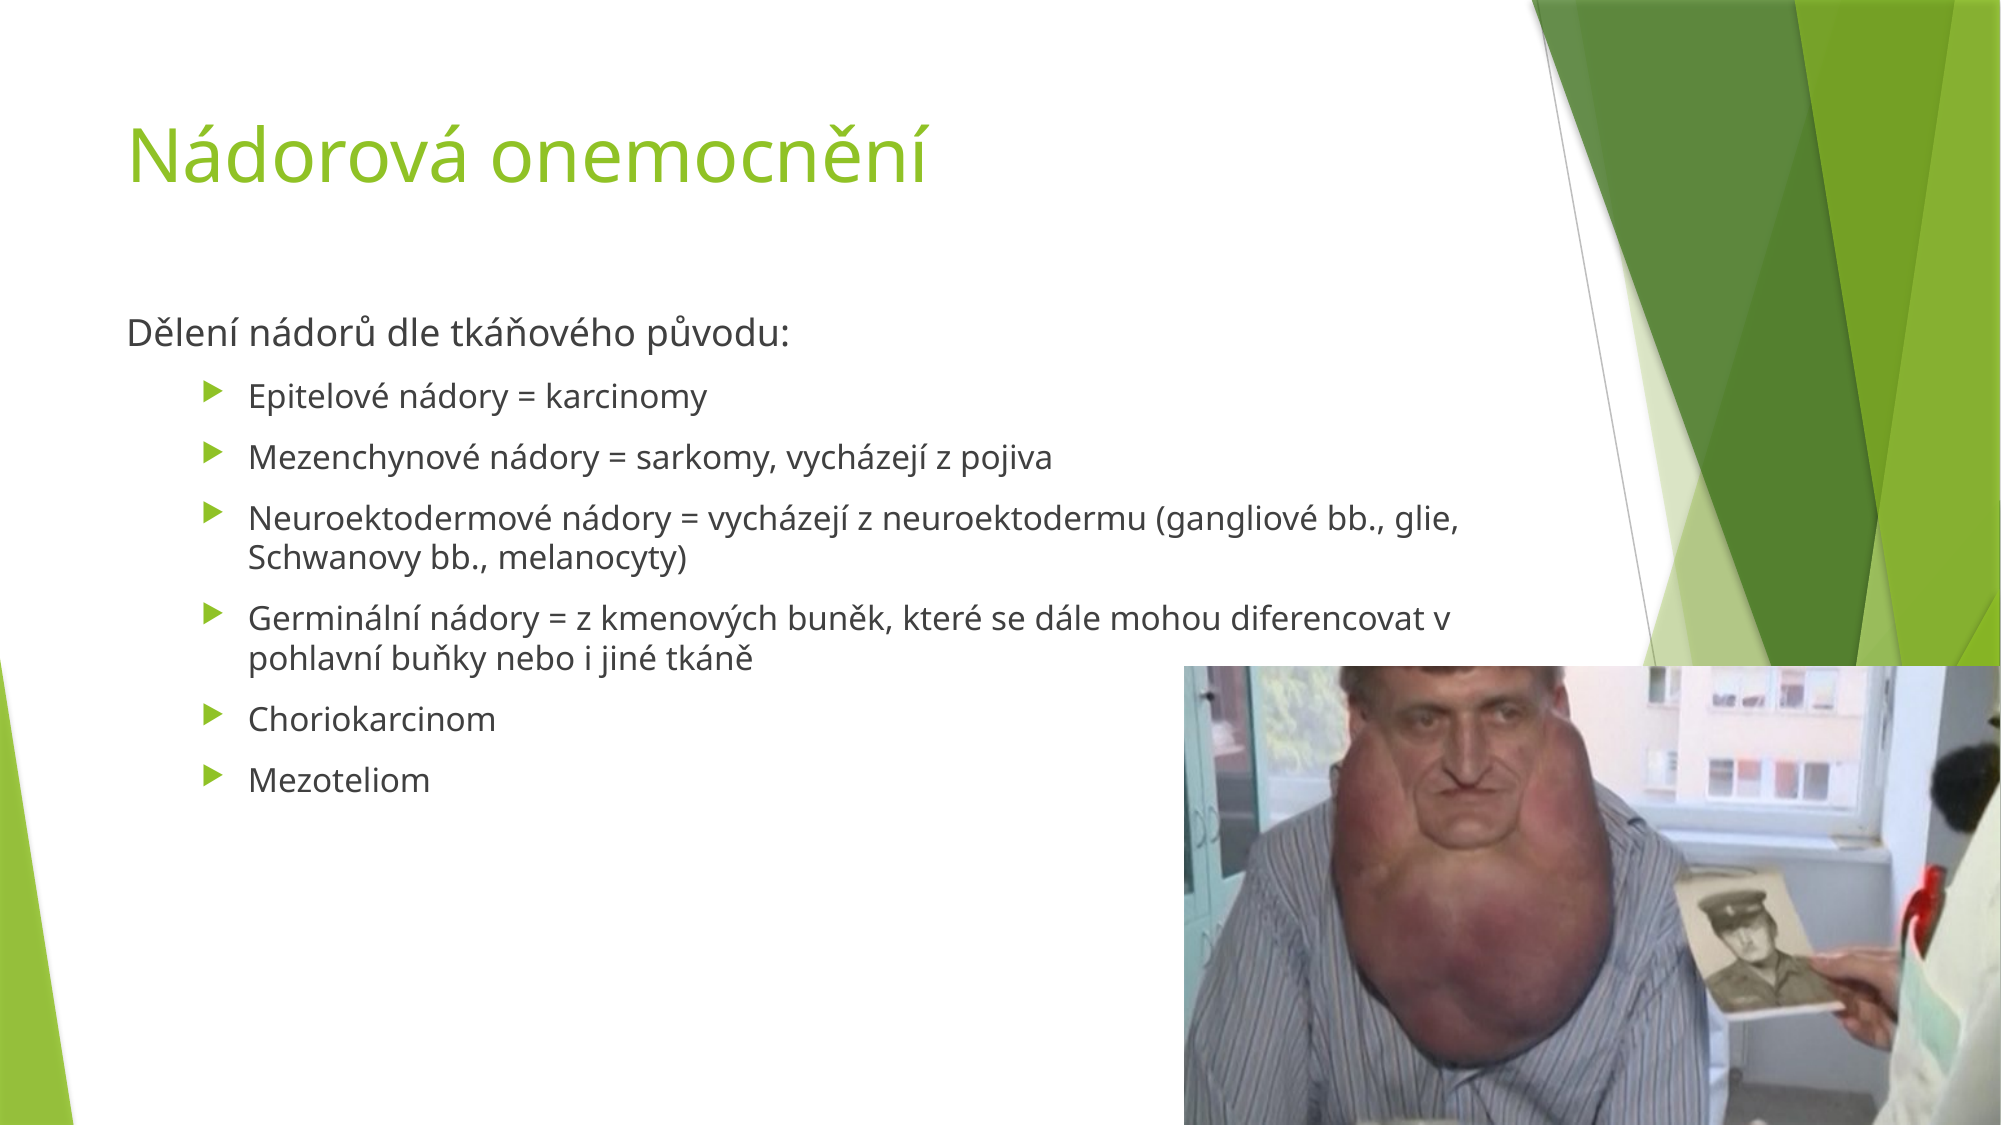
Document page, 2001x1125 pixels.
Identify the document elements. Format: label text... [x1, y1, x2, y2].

list Dělení nádorů dle tkáňového původu: Epitelové nádory = karcinomy Mezenchynové nádory = sarkomy, vycházejí z pojiva Neuroektodermové nádory = vycházejí z neuroektodermu (gangliové bb., glie, Schwanovy bb., melanocyty) Germinální nádory = z kmenových buněk, které se dále mohou diferencovat v pohlavní buňky nebo i jiné tkáně Choriokarcinom Mezoteliom [111, 301, 1522, 992]
picture [1183, 665, 2000, 1125]
title Nádorová onemocnění [111, 99, 1522, 301]
